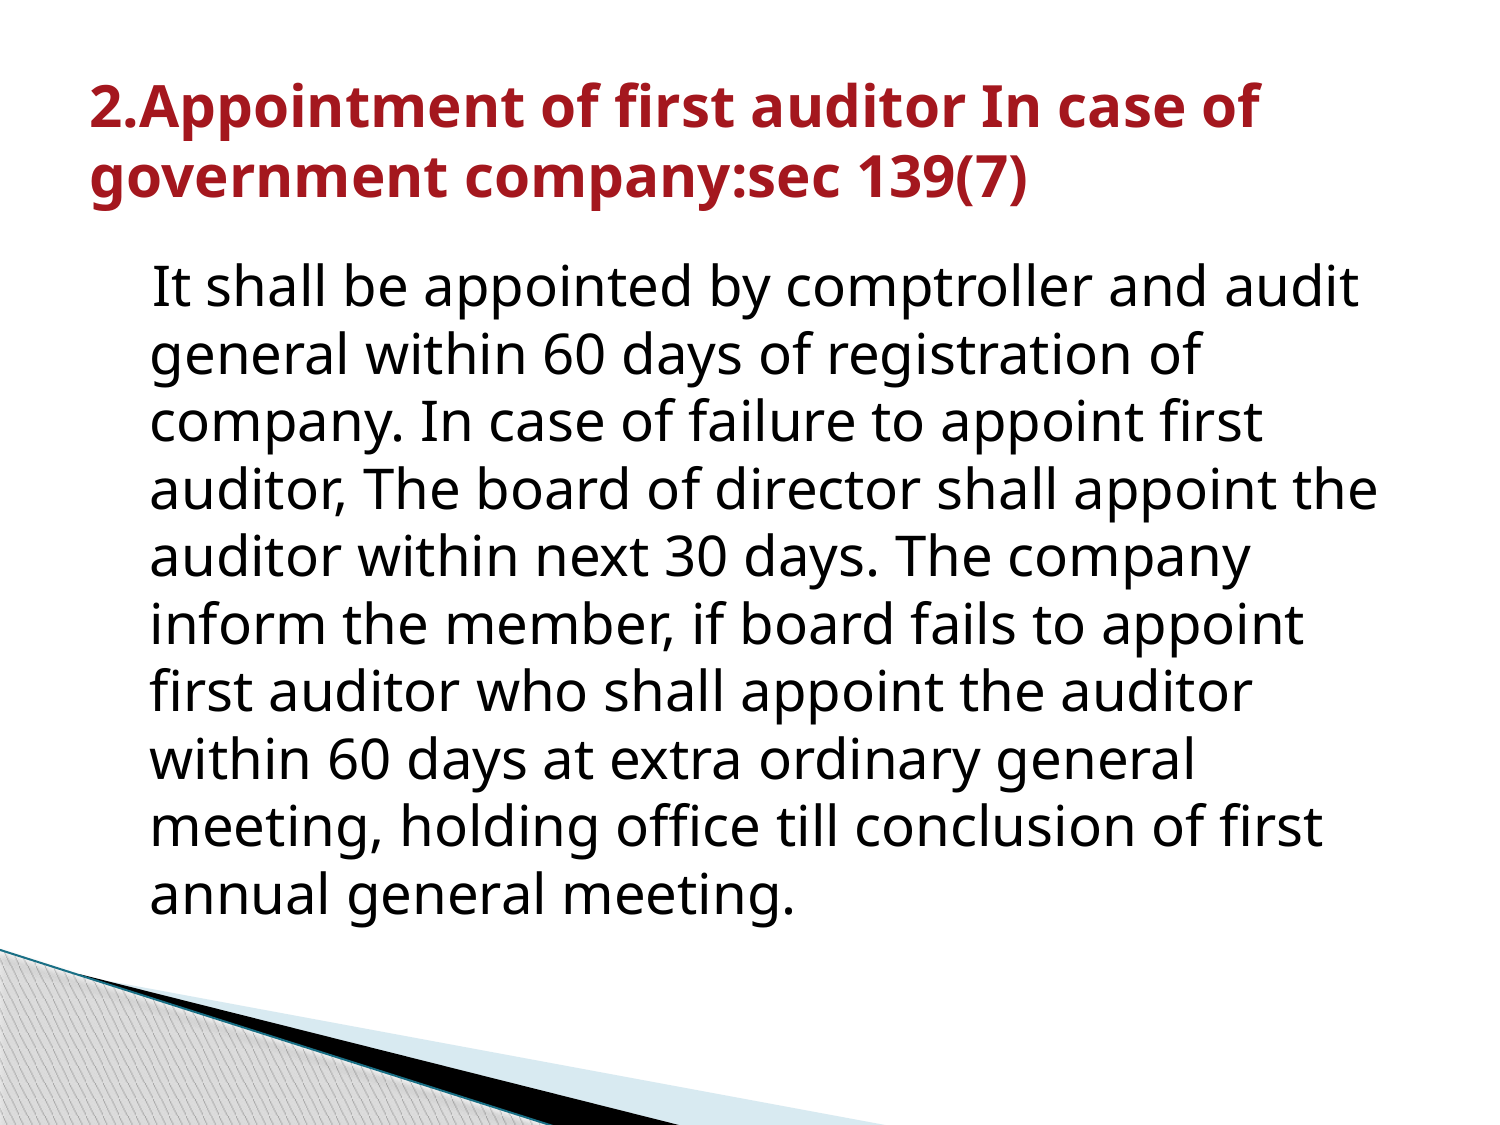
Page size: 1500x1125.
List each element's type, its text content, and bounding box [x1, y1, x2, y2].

title 2.Appointment of first auditor In case of government company:sec 139(7) [75, 45, 1425, 233]
list It shall be appointed by comptroller and audit general within 60 days of registration of company. In case of failure to appoint first auditor, The board of director shall appoint the auditor within next 30 days. The company inform the member, if board fails to appoint first auditor who shall appoint the auditor within 60 days at extra ordinary general meeting, holding office till conclusion of first annual general meeting. [75, 243, 1425, 986]
